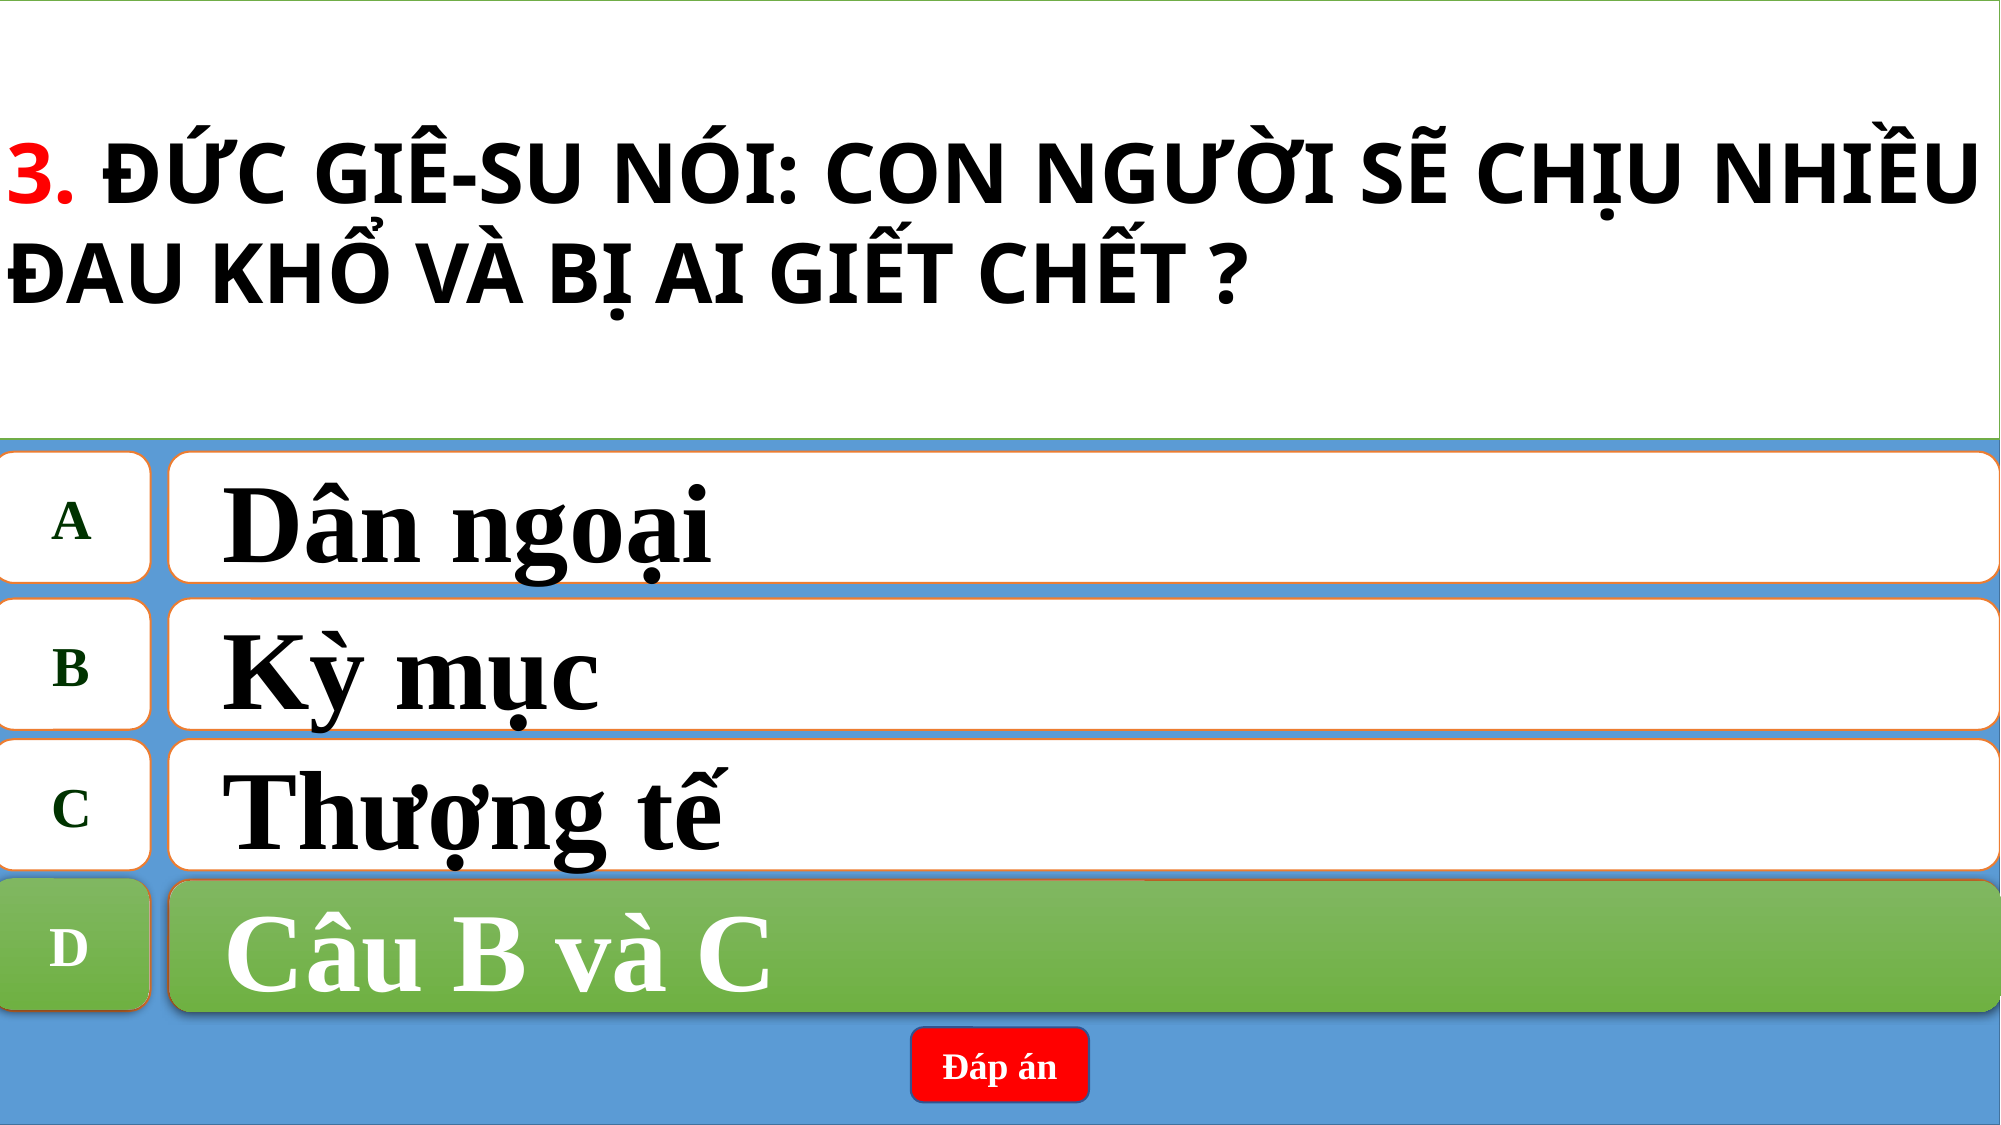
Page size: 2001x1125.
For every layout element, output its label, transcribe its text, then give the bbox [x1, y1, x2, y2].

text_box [0, 739, 2000, 871]
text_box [0, 451, 2000, 583]
text_box [0, 871, 14, 875]
text_box [584, 871, 2000, 878]
text_box [0, 730, 2000, 739]
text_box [0, 878, 2000, 1012]
text_box [0, 440, 2000, 451]
text_box [0, 583, 2000, 598]
text_box 3. ĐỨC GIÊ-SU NÓI: CON NGƯỜI SẼ CHỊU NHIỀU ĐAU KHỔ VÀ BỊ AI GIẾT CHẾT ? [0, 0, 2000, 440]
text_box Đáp án [909, 1026, 1091, 1104]
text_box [0, 598, 2000, 730]
text_box [122, 871, 571, 878]
text_box [0, 1012, 2000, 1125]
